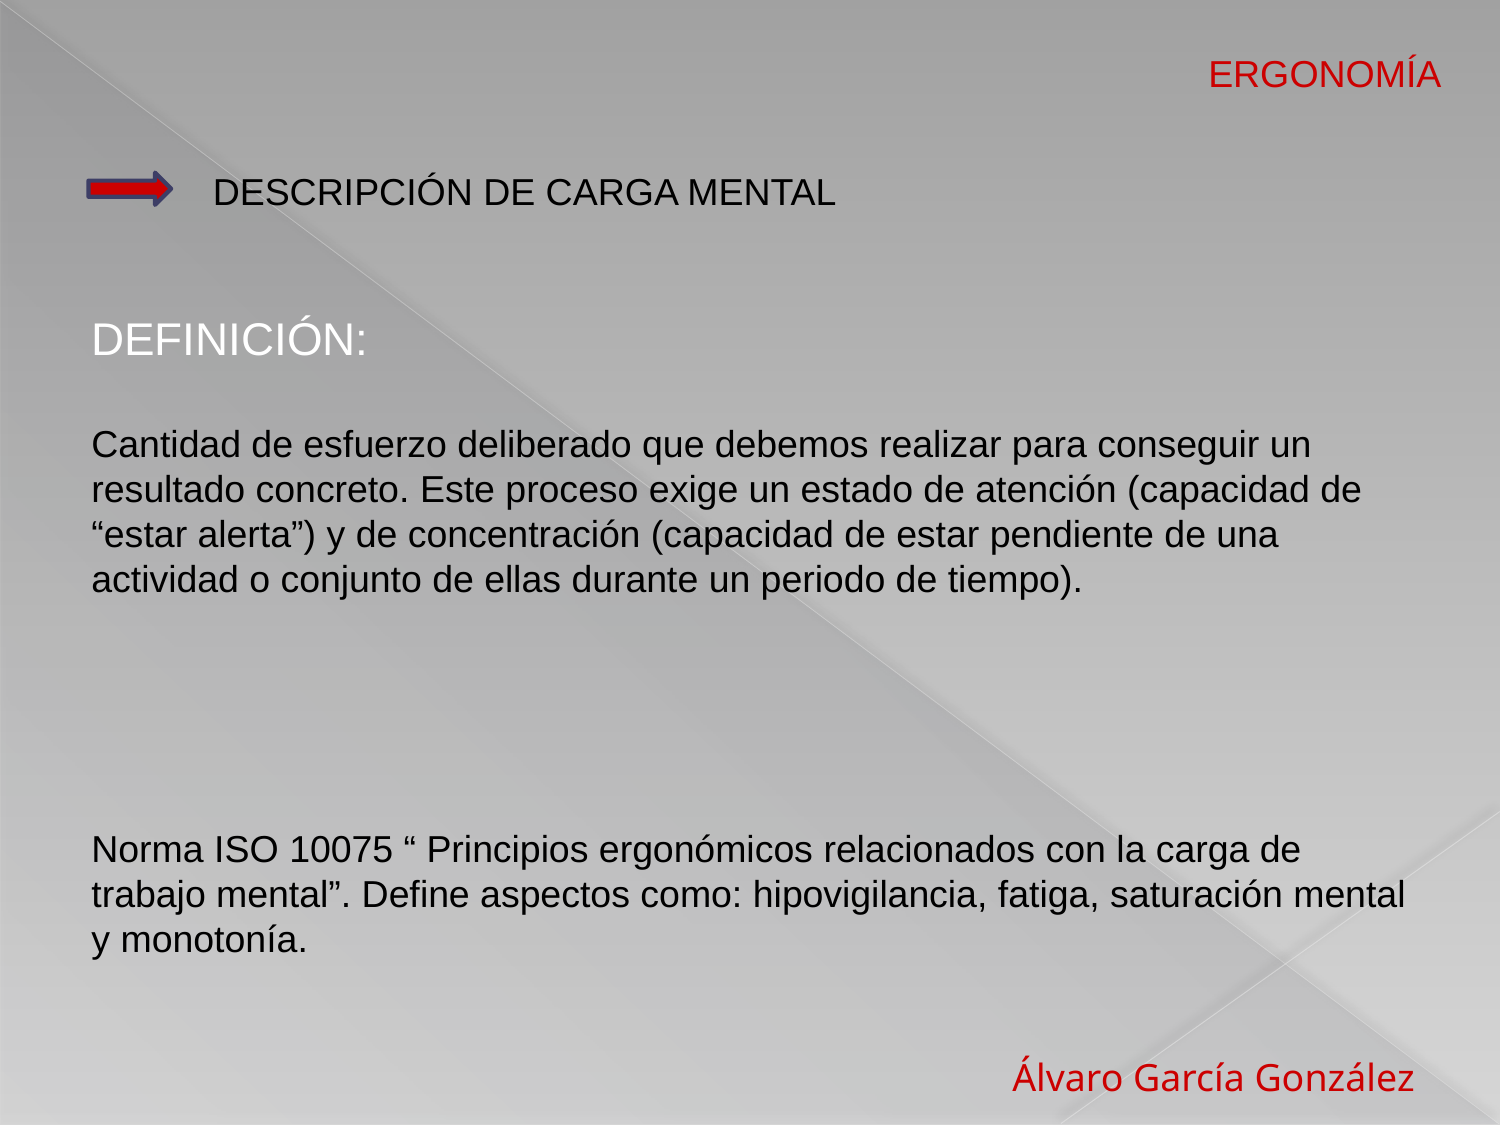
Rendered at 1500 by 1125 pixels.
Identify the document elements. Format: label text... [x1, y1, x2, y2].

text_box Álvaro García González [938, 1046, 1471, 1107]
text_box DEFINICIÓN: Cantidad de esfuerzo deliberado que debemos realizar para conseguir un resultado concreto. Este proceso exige un estado de atención (capacidad de “estar alerta”) y de concentración (capacidad de estar pendiente de una actividad o conjunto de ellas durante un periodo de tiempo). Norma ISO 10075 “ Principios ergonómicos relacionados con la carga de trabajo mental”. Define aspectos como: hipovigilancia, fatiga, saturación mental y monotonía. [76, 302, 1436, 1058]
text_box [86, 170, 174, 207]
text_box ERGONOMÍA [1151, 42, 1459, 103]
text_box DESCRIPCIÓN DE CARGA MENTAL [198, 160, 852, 221]
